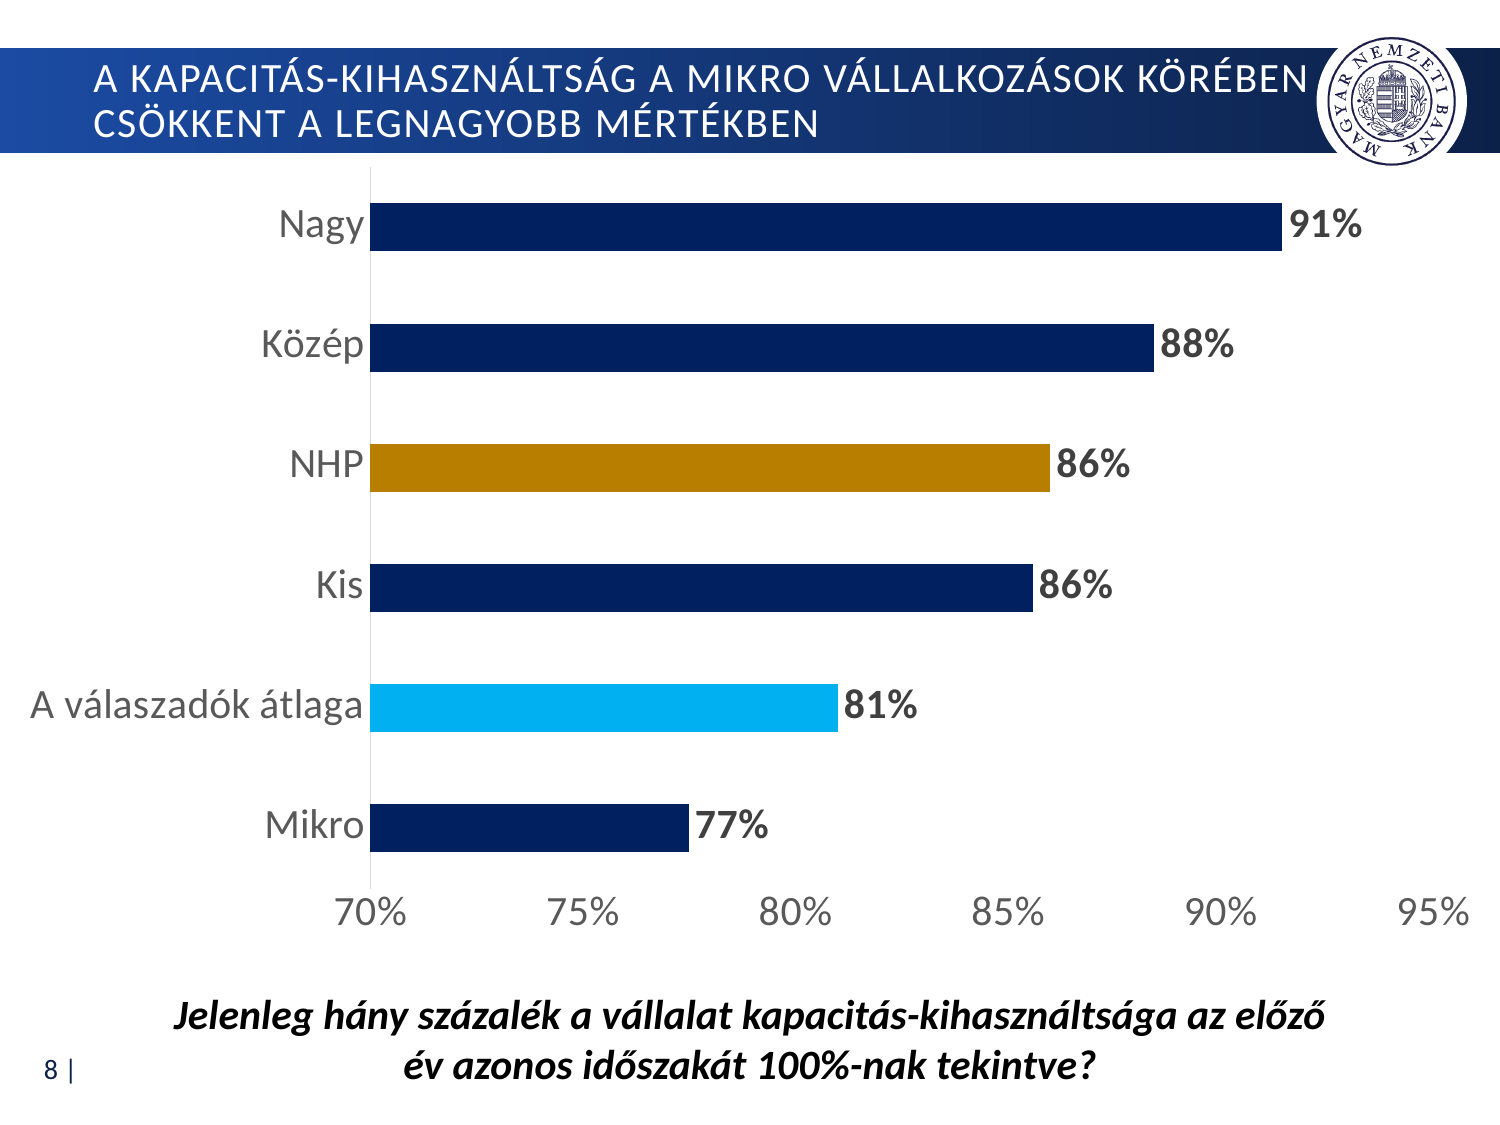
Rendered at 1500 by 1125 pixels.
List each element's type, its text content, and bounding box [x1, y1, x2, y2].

text_box Jelenleg hány százalék a vállalat kapacitás-kihasználtsága az előző év azonos időszakát 100%-nak tekintve? [145, 980, 1355, 1096]
title A kapacitás-kihasználtság a mikro vállalkozások körében csökkent a legnagyobb mértékben [78, 50, 1327, 151]
picture [1327, 36, 1457, 151]
chart [0, 151, 1500, 953]
